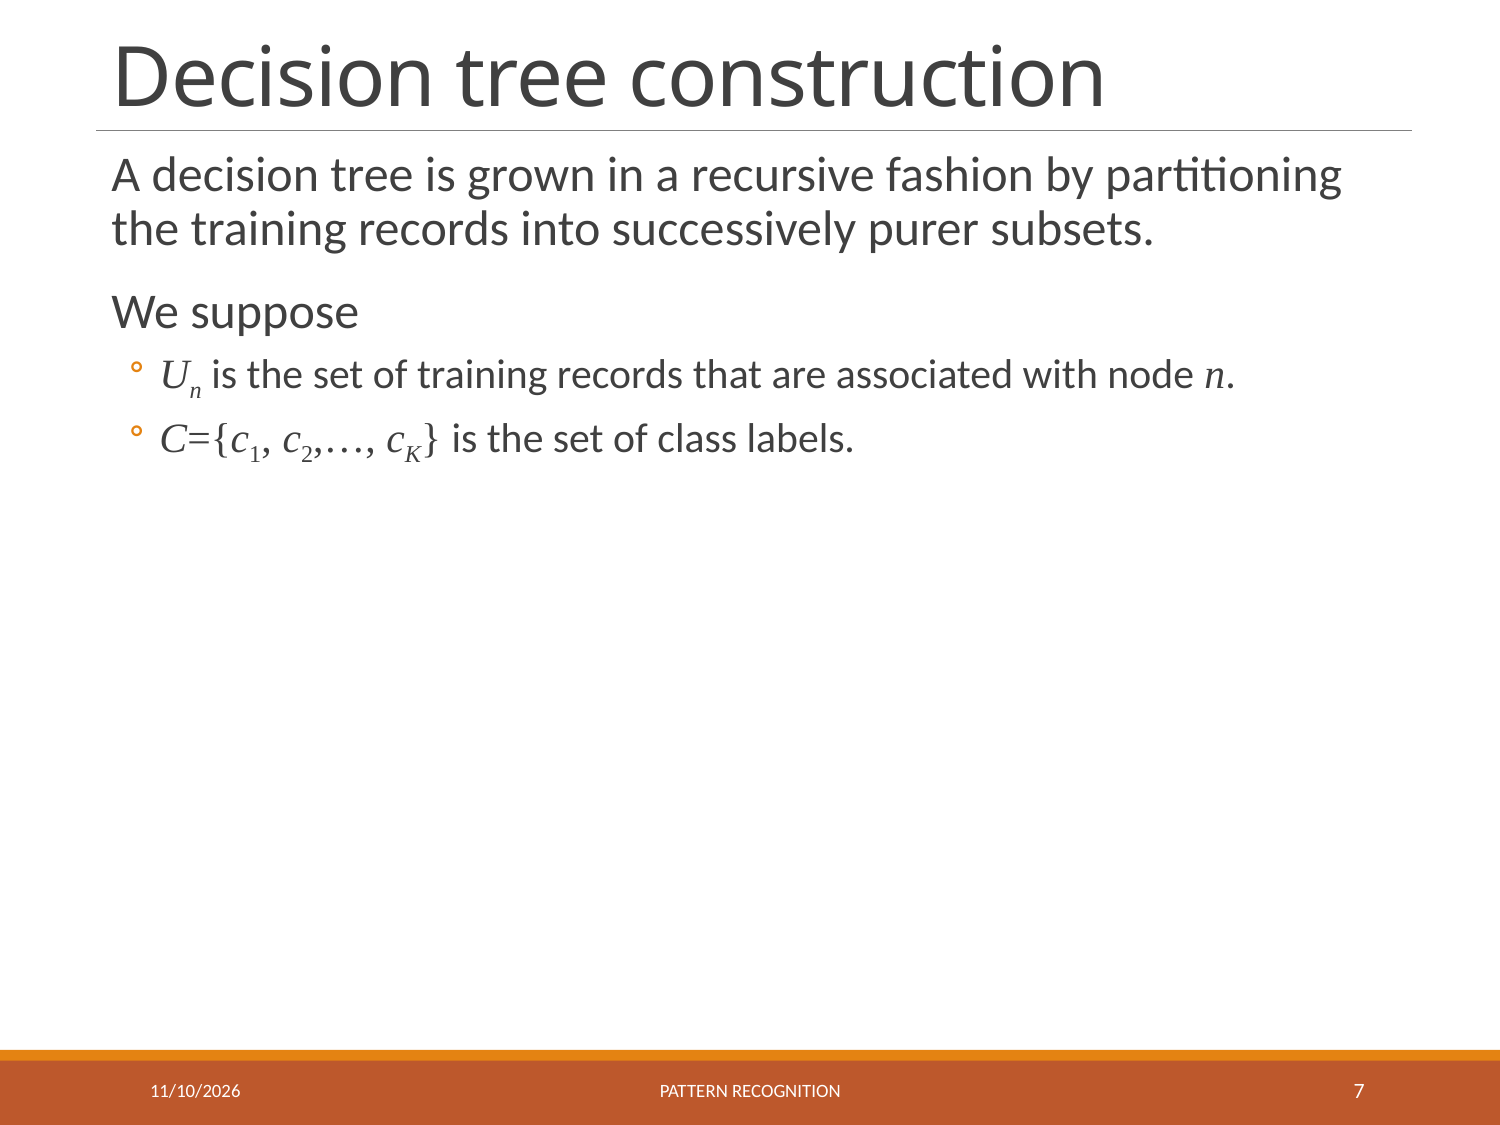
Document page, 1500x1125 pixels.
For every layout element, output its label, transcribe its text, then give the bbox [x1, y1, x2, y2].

footer Pattern recognition [453, 1059, 1047, 1120]
title Decision tree construction [96, 19, 1413, 131]
list A decision tree is grown in a recursive fashion by partitioning the training records into successively purer subsets. We suppose Un is the set of training records that are associated with node n. C={c1, c2,…, cK} is the set of class labels. [96, 140, 1413, 1034]
slide_number 7 [1218, 1059, 1380, 1120]
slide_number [135, 1059, 440, 1120]
